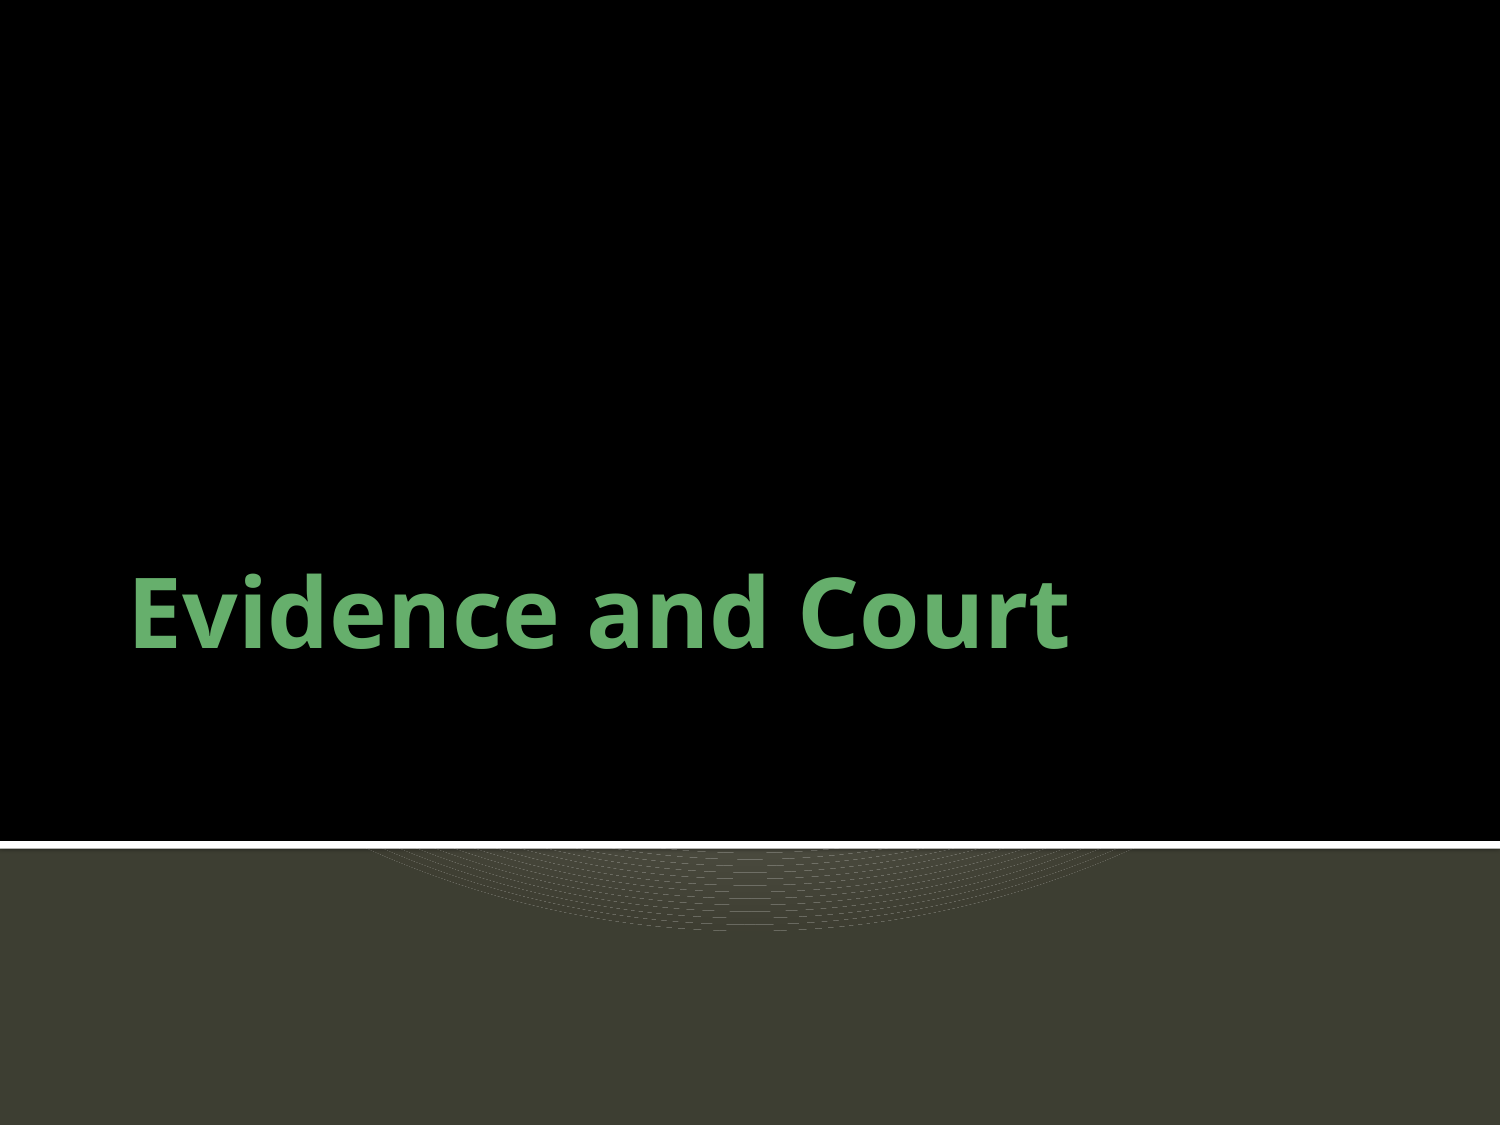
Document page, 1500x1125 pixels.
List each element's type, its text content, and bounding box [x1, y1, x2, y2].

title Evidence and Court [112, 550, 1438, 825]
